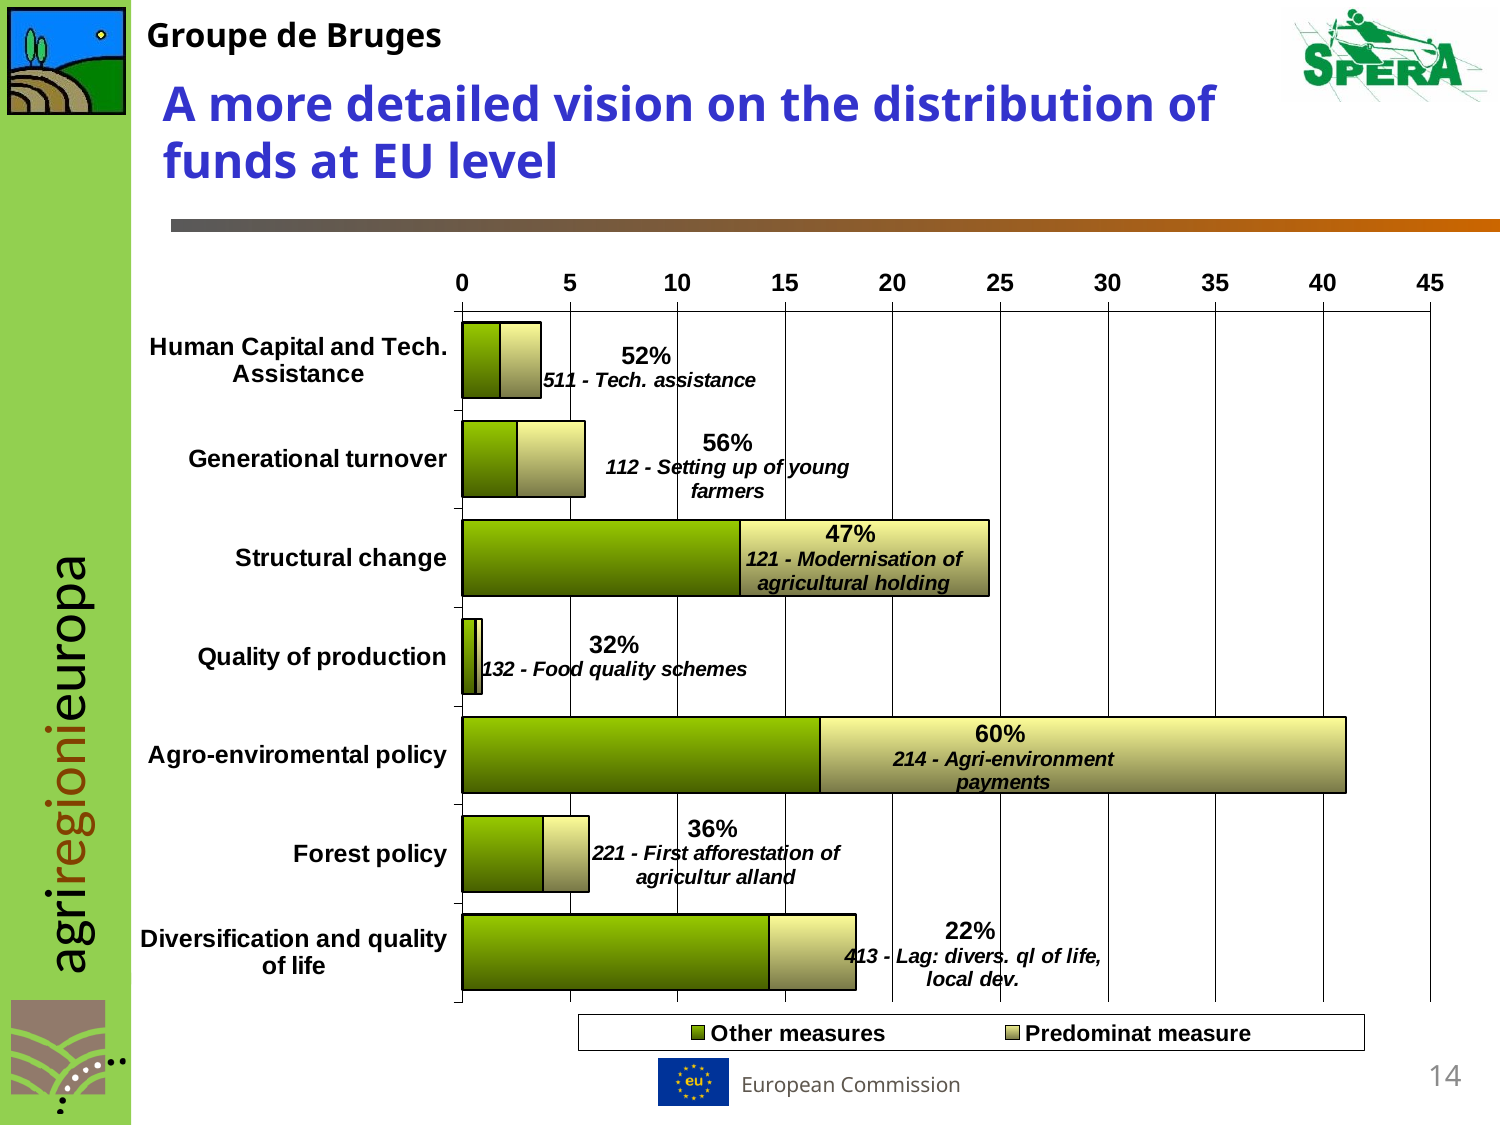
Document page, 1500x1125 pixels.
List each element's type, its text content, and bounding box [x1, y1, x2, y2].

title A more detailed vision on the distribution of funds at EU level [147, 66, 1294, 197]
chart [135, 243, 1448, 1059]
picture [7, 7, 126, 115]
picture [11, 1000, 126, 1114]
picture [658, 1059, 729, 1106]
slide_number 14 [1392, 1054, 1477, 1101]
picture [1281, 7, 1498, 102]
